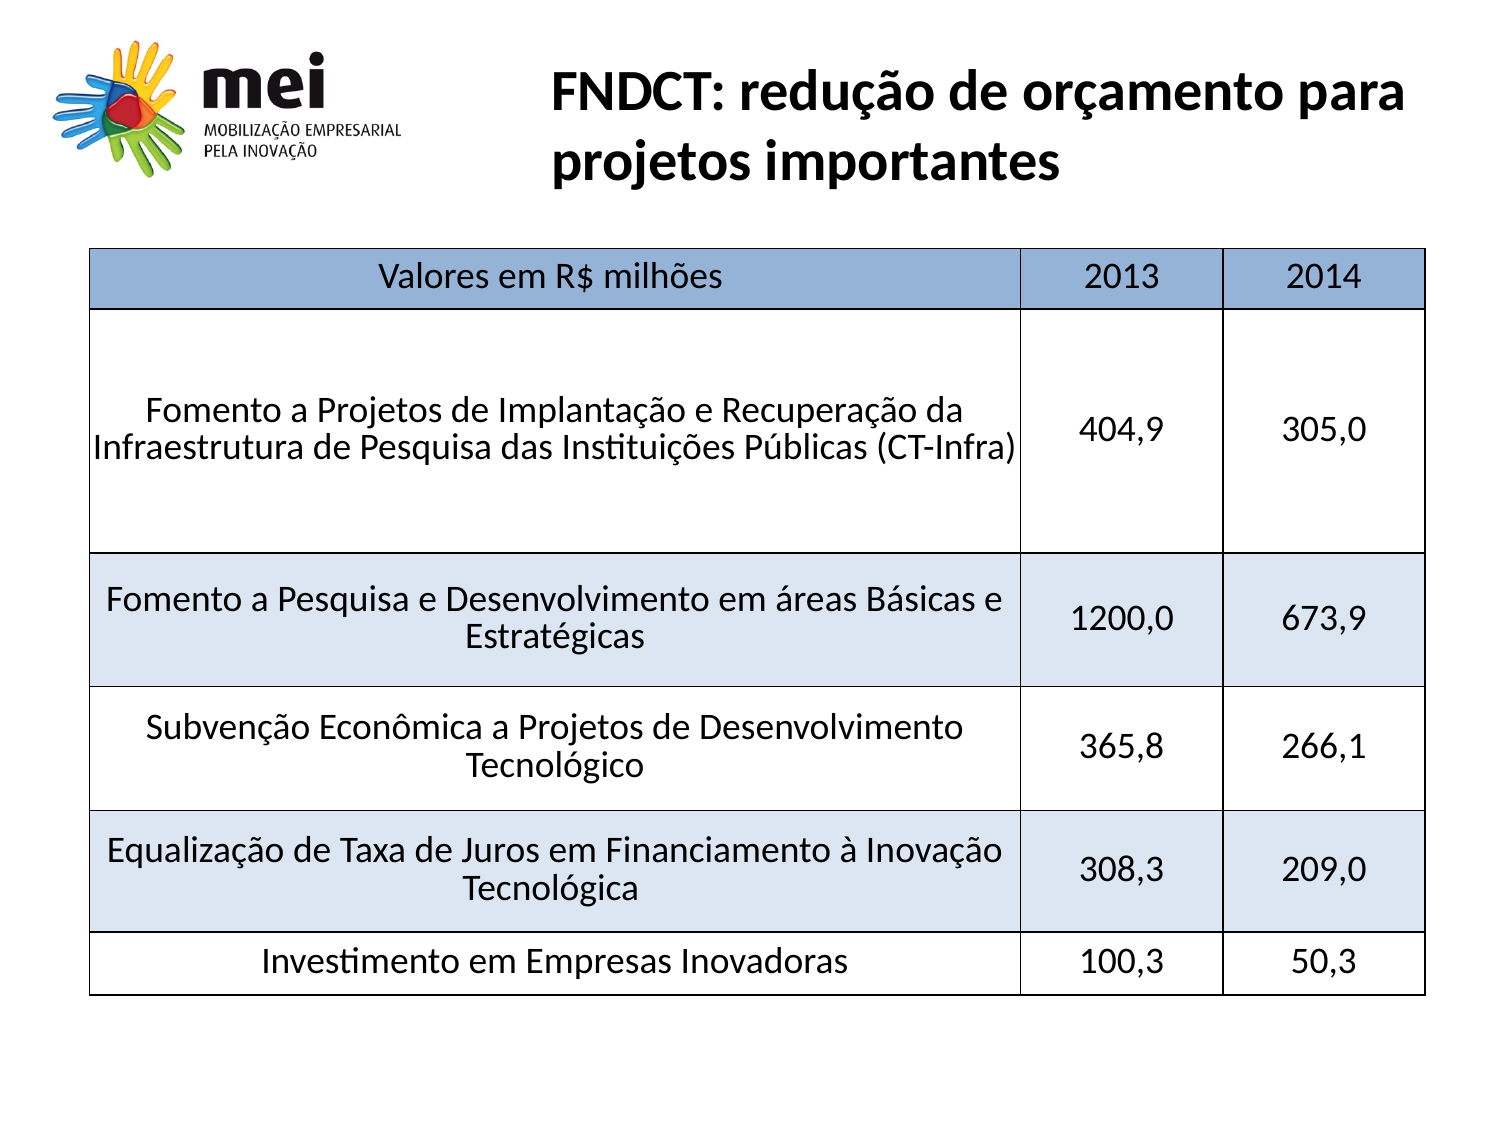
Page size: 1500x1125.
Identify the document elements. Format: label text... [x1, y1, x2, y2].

table_cell 1200,0 [1021, 554, 1222, 686]
table_header 2014 [1224, 249, 1424, 308]
table_cell Equalização de Taxa de Juros em Financiamento à Inovação Tecnológica [90, 811, 1020, 931]
table_cell 266,1 [1224, 687, 1424, 810]
table_cell 673,9 [1224, 554, 1424, 686]
table_cell 308,3 [1021, 811, 1222, 931]
table_cell Investimento em Empresas Inovadoras [90, 933, 1020, 994]
title FNDCT: redução de orçamento para projetos importantes [536, 45, 1475, 166]
table_cell 50,3 [1224, 933, 1424, 994]
table_cell 365,8 [1021, 687, 1222, 810]
table_cell Fomento a Pesquisa e Desenvolvimento em áreas Básicas e Estratégicas [90, 554, 1020, 686]
table_cell Subvenção Econômica a Projetos de Desenvolvimento Tecnológico [90, 687, 1020, 810]
picture [52, 40, 401, 178]
table_cell 209,0 [1224, 811, 1424, 931]
table_header Valores em R$ milhões [90, 249, 1020, 308]
table_cell Fomento a Projetos de Implantação e Recuperação da Infraestrutura de Pesquisa das Instituições Públicas (CT-Infra) [90, 310, 1020, 552]
table_header 2013 [1021, 249, 1222, 308]
table_cell 100,3 [1021, 933, 1222, 994]
table_cell 305,0 [1224, 310, 1424, 552]
table_cell 404,9 [1021, 310, 1222, 552]
